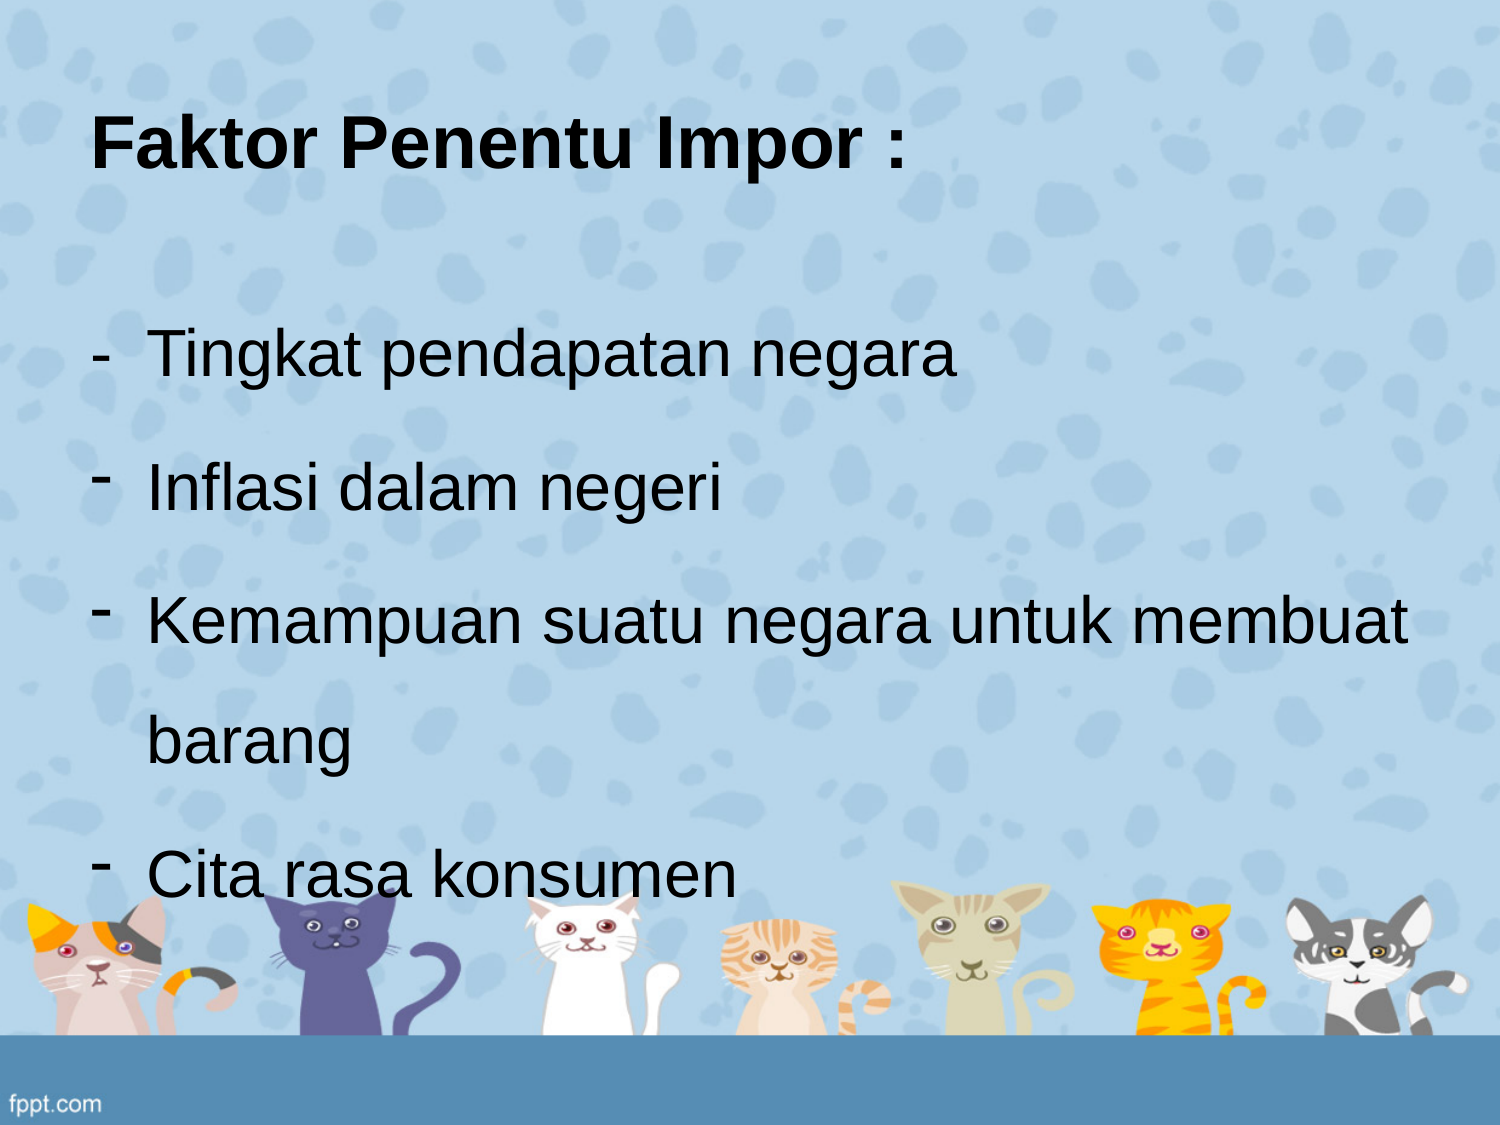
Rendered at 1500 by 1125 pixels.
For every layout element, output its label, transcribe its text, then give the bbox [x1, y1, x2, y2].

list - Tingkat pendapatan negara Inflasi dalam negeri Kemampuan suatu negara untuk membuat barang Cita rasa konsumen [74, 262, 1426, 1006]
title Faktor Penentu Impor : [74, 44, 1426, 233]
picture [0, 0, 1500, 1125]
